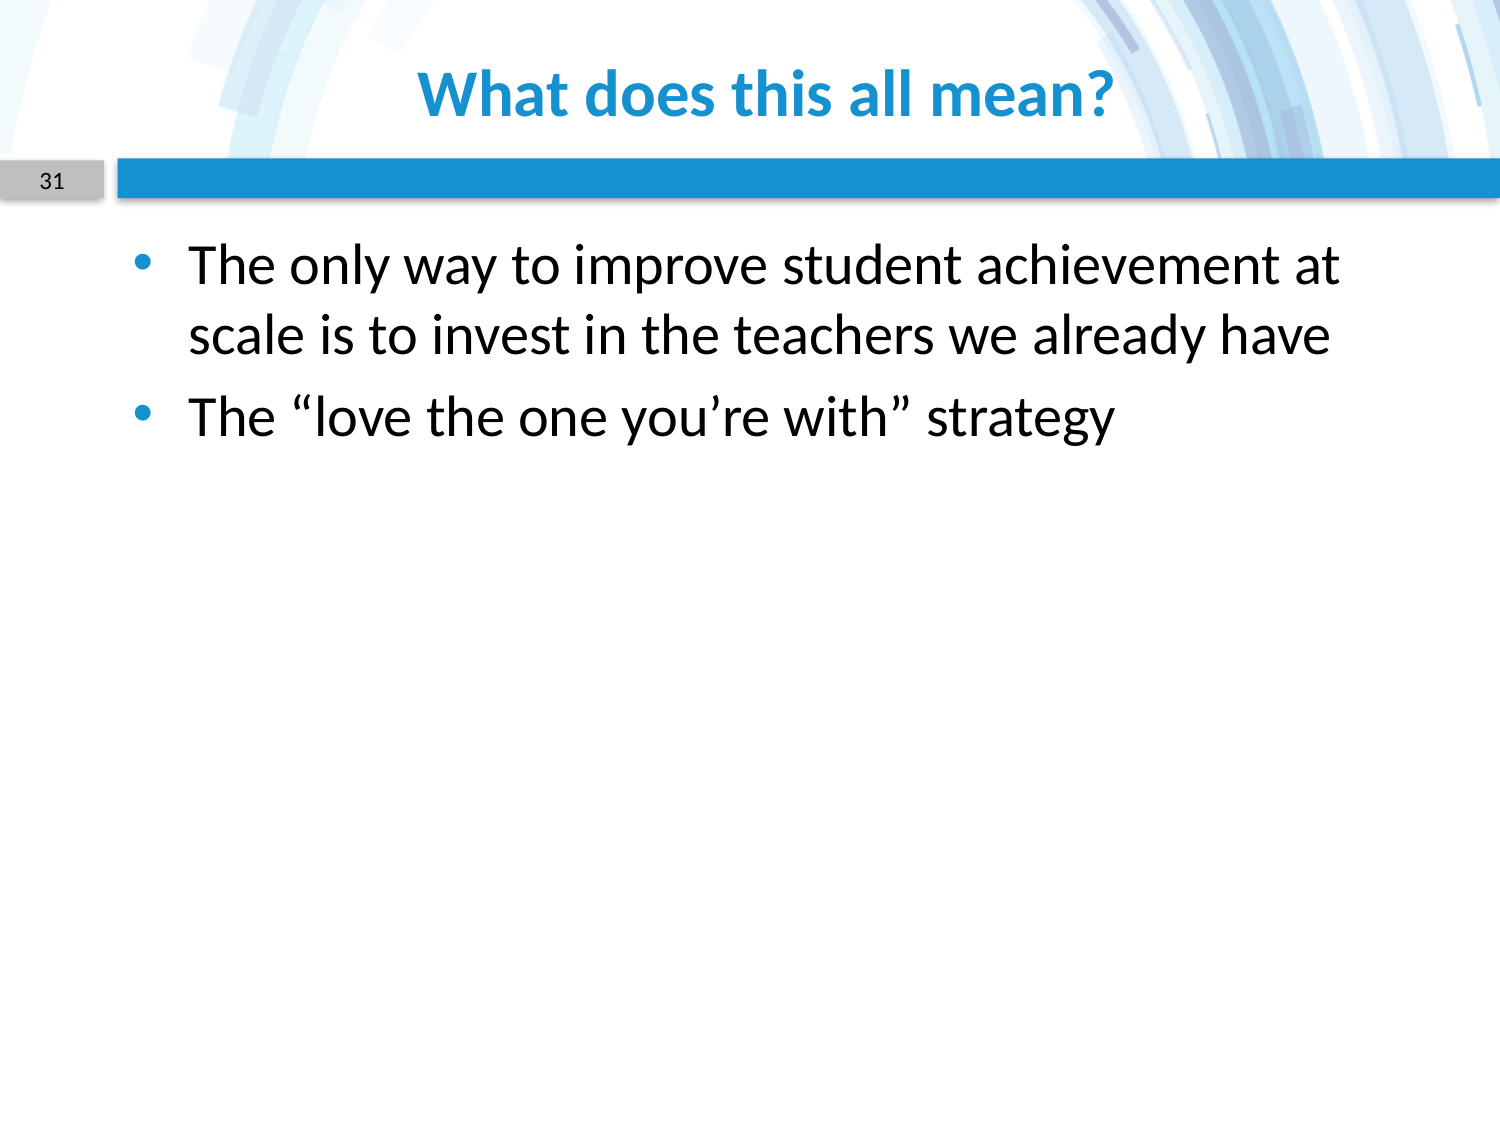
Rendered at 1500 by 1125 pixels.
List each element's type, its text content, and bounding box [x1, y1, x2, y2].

list The only way to improve student achievement at scale is to invest in the teachers we already have The “love the one you’re with” strategy [117, 218, 1425, 1022]
title What does this all mean? [117, 38, 1418, 141]
slide_number 31 [0, 160, 105, 199]
picture [0, 0, 1500, 159]
